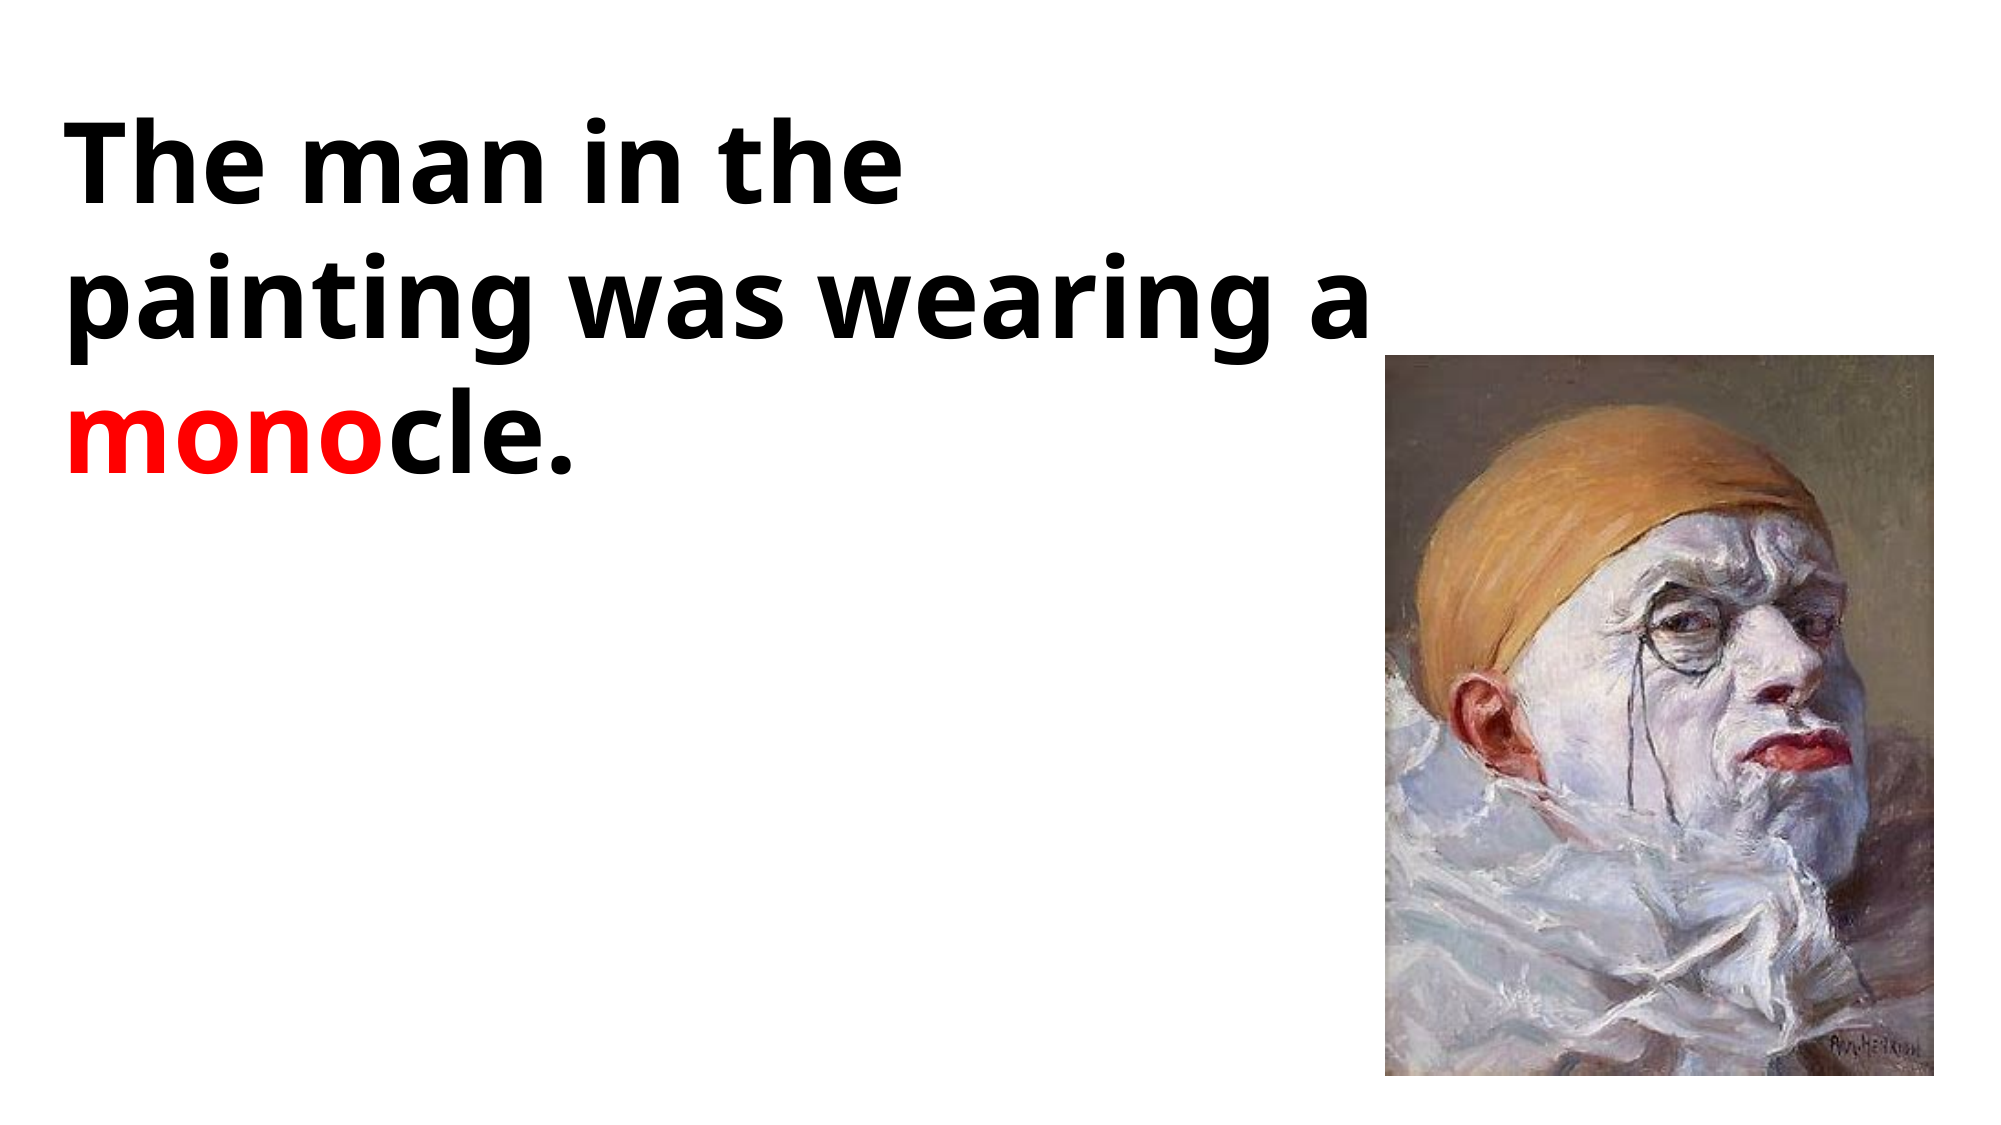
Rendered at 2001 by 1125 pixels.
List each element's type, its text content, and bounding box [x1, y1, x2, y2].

text_box The man in the painting was wearing a monocle. [48, 83, 1410, 503]
picture [1385, 355, 1934, 1076]
